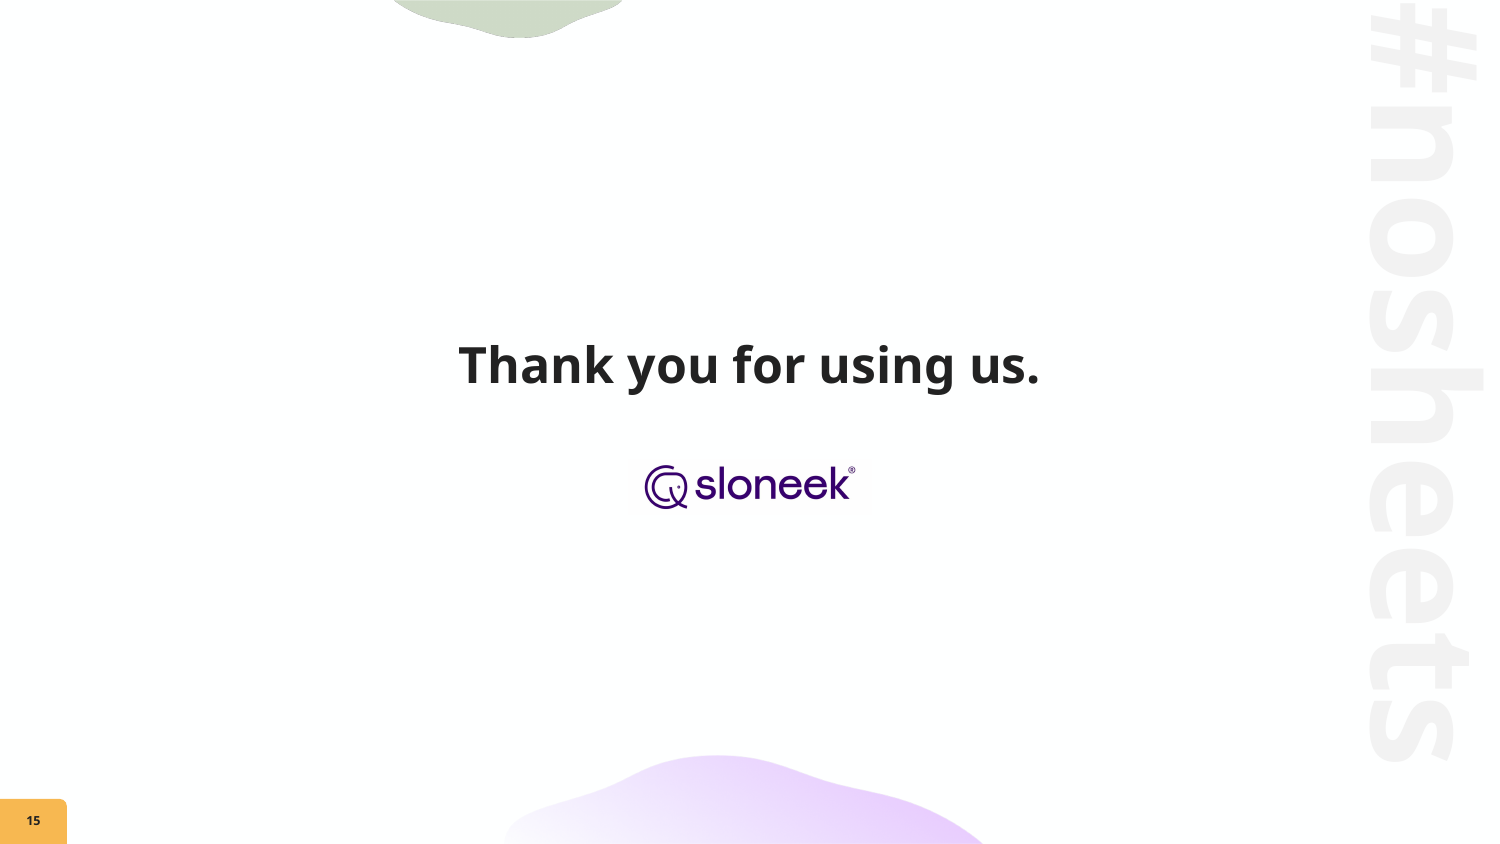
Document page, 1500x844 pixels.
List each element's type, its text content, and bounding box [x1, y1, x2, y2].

picture [627, 459, 872, 515]
text_box Thank you for using us. [362, 300, 1138, 366]
picture [386, 1, 625, 38]
picture [504, 756, 996, 843]
